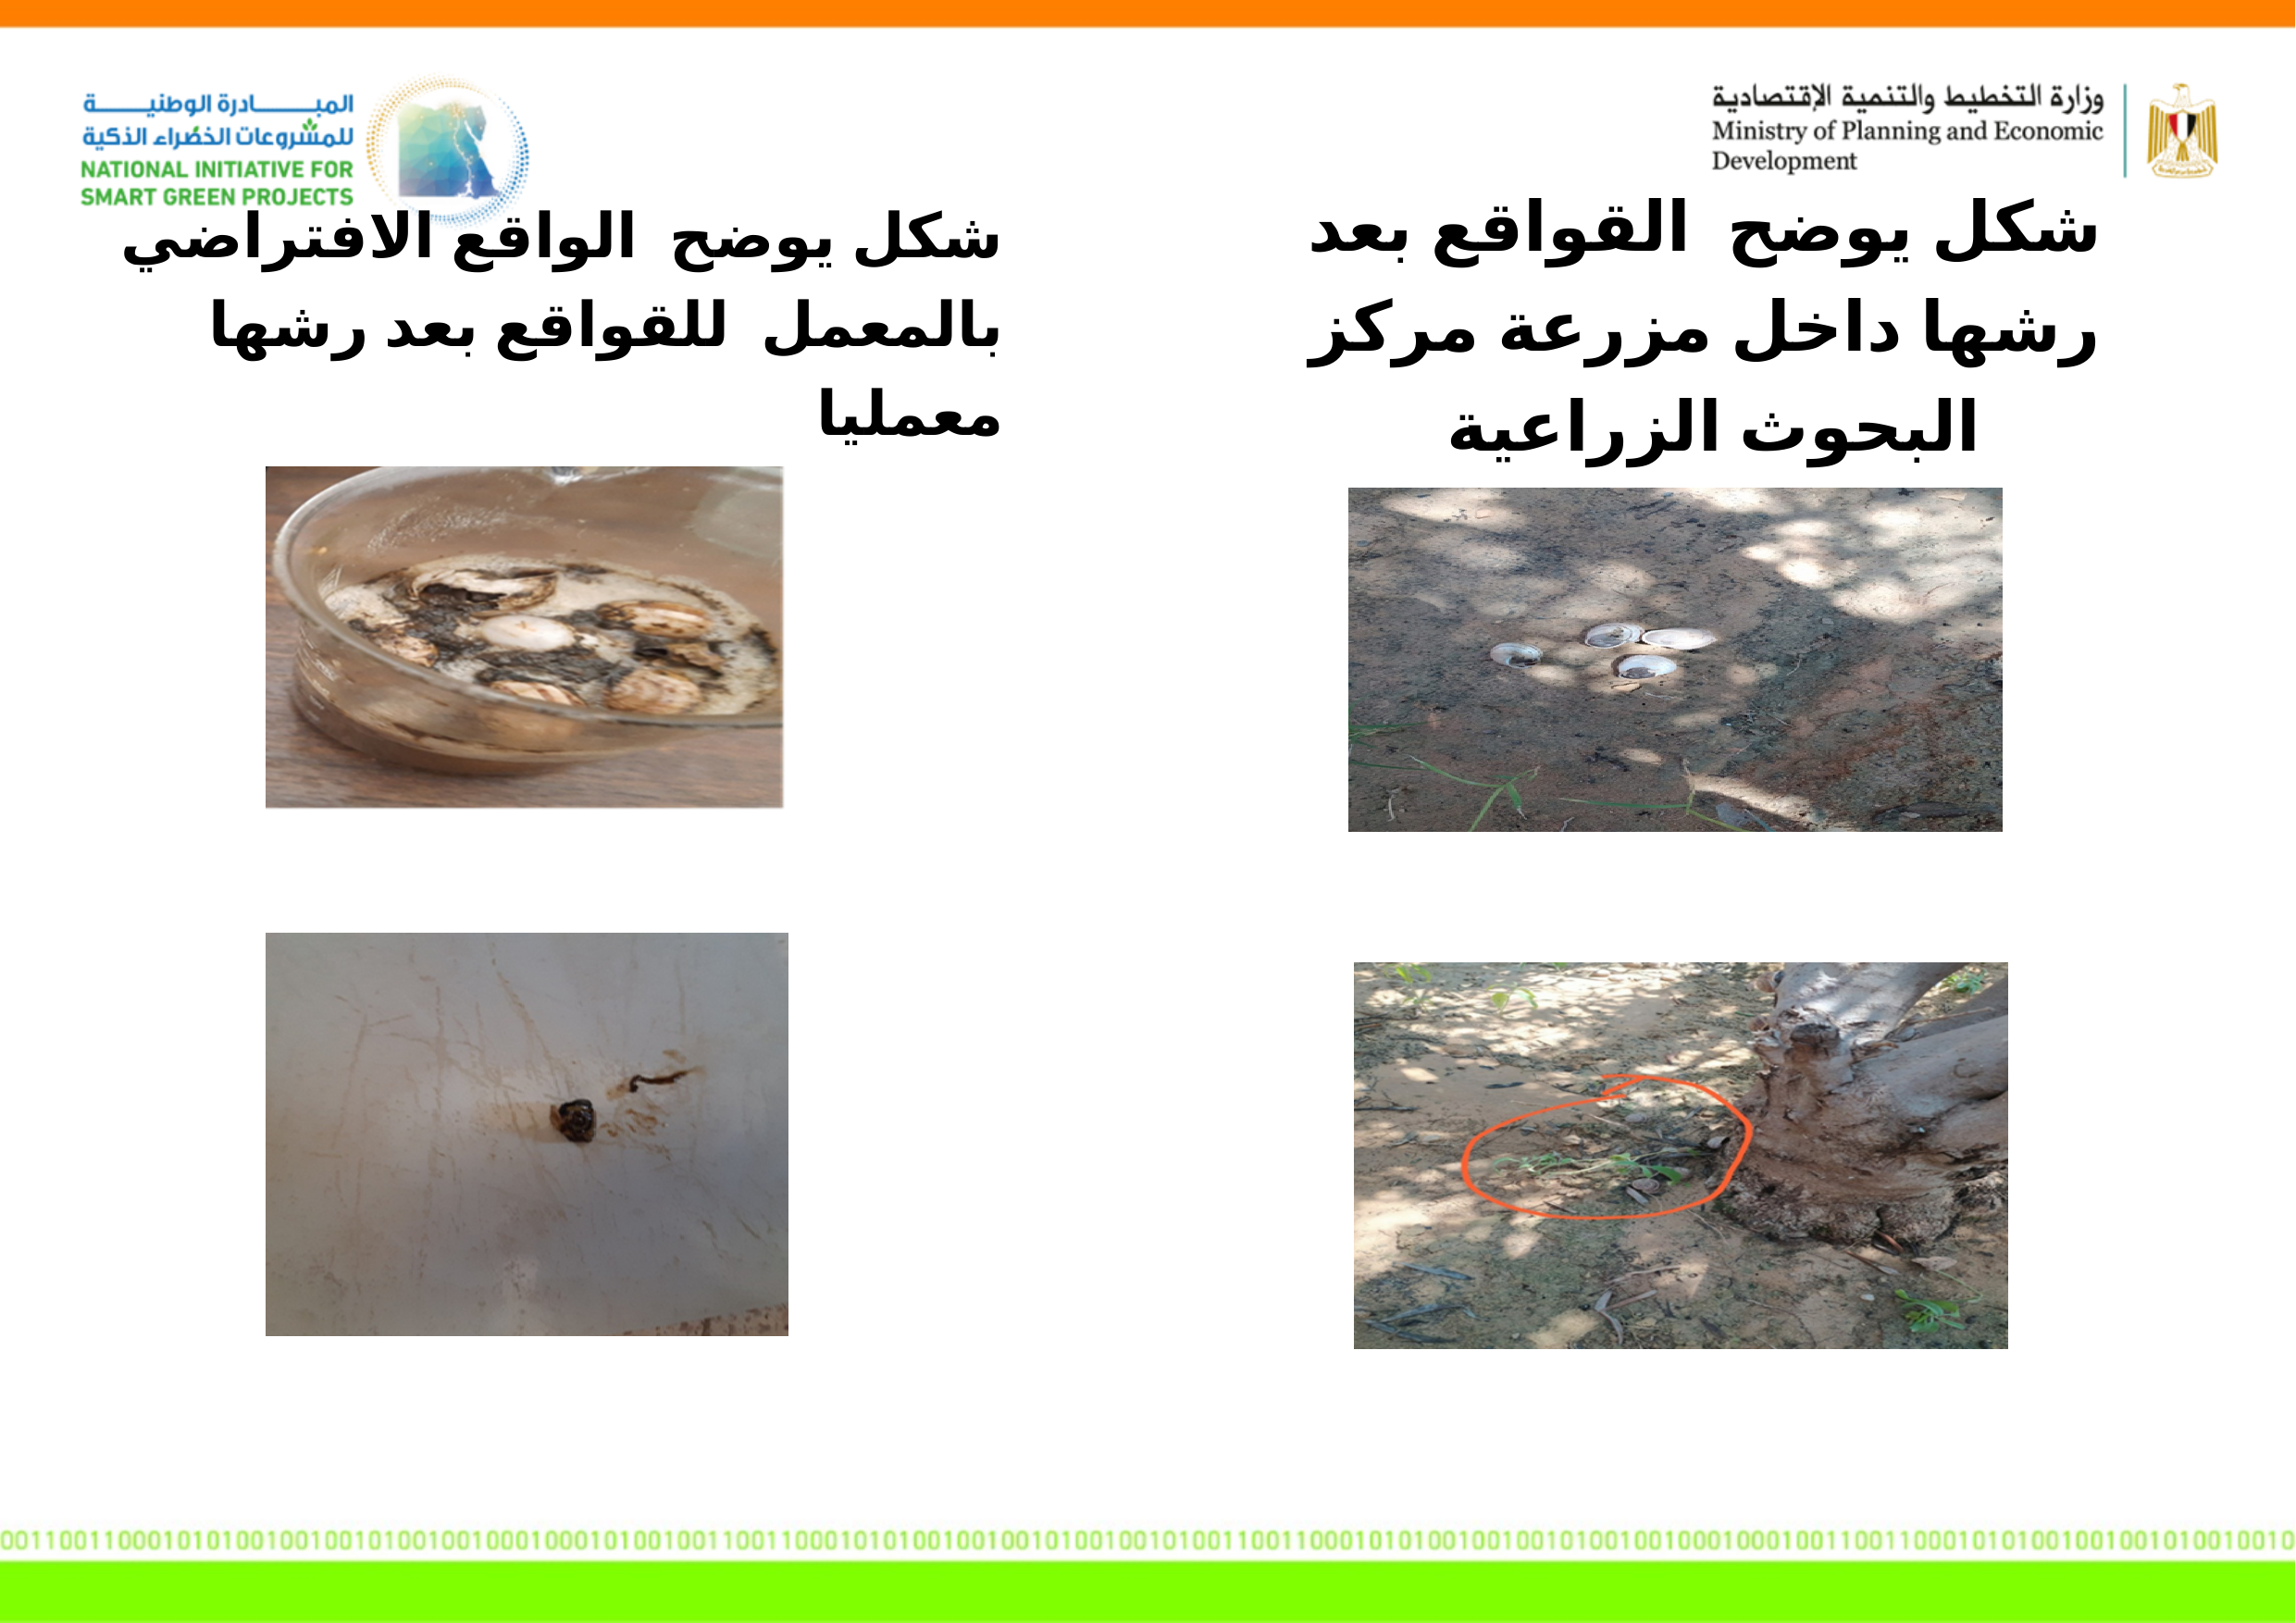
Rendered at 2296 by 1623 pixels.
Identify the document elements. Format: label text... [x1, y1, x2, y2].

list شكل يوضح القواقع بعد رشها داخل مزرعة مركز البحوث الزراعية [1217, 240, 2193, 472]
picture [0, 0, 2296, 1623]
list شكل يوضح الواقع الافتراضي بالمعمل للقواقع بعد رشها معمليا [102, 256, 1019, 455]
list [266, 467, 801, 872]
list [1348, 488, 2003, 832]
